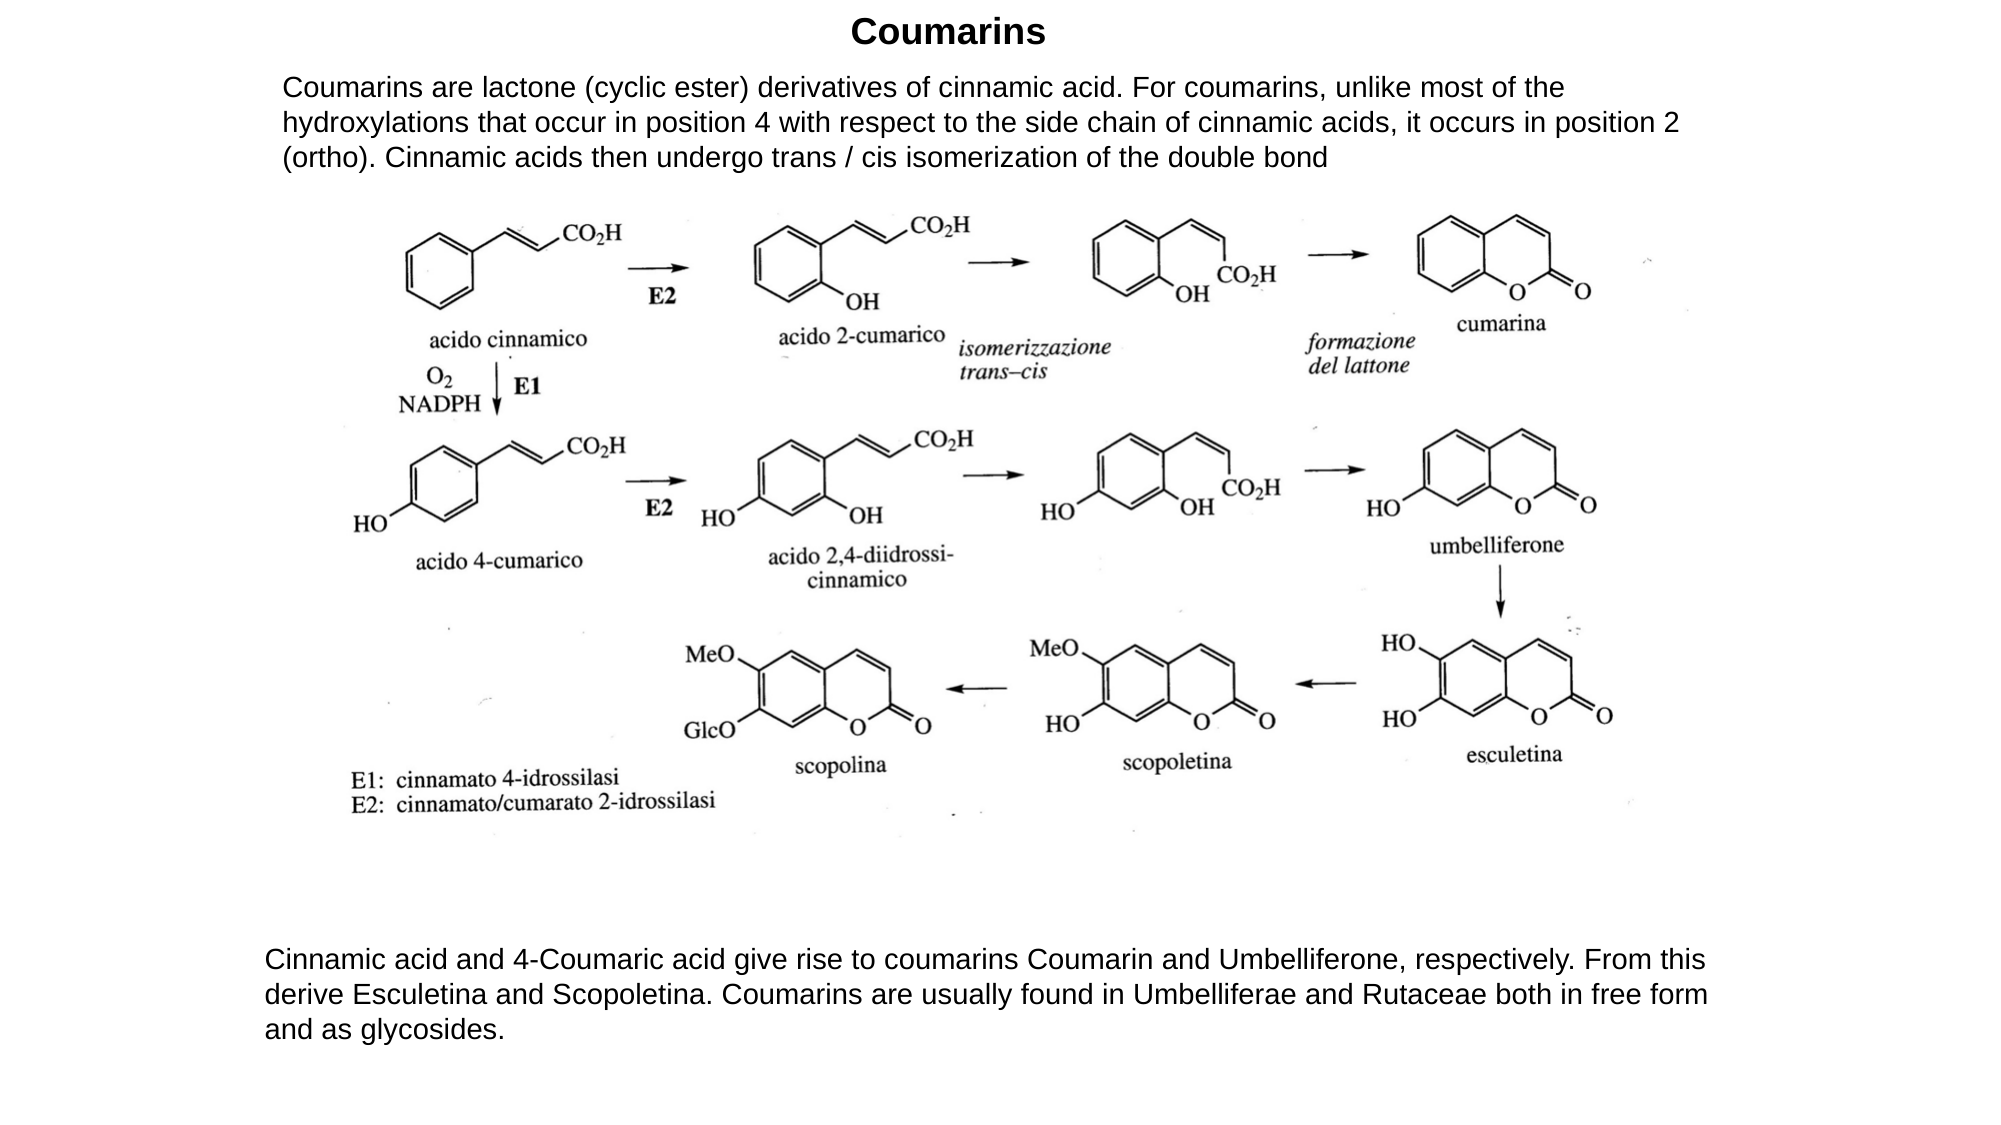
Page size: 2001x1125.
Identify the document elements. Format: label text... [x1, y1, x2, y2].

text_box Coumarins [835, 0, 1062, 60]
picture [308, 181, 1700, 838]
text_box Cinnamic acid and 4-Coumaric acid give rise to coumarins Coumarin and Umbelliferone, respectively. From this derive Esculetina and Scopoletina. Coumarins are usually found in Umbelliferae and Rutaceae both in free form and as glycosides. [249, 933, 1750, 1053]
text_box Coumarins are lactone (cyclic ester) derivatives of cinnamic acid. For coumarins, unlike most of the hydroxylations that occur in position 4 with respect to the side chain of cinnamic acids, it occurs in position 2 (ortho). Cinnamic acids then undergo trans / cis isomerization of the double bond [267, 60, 1768, 181]
